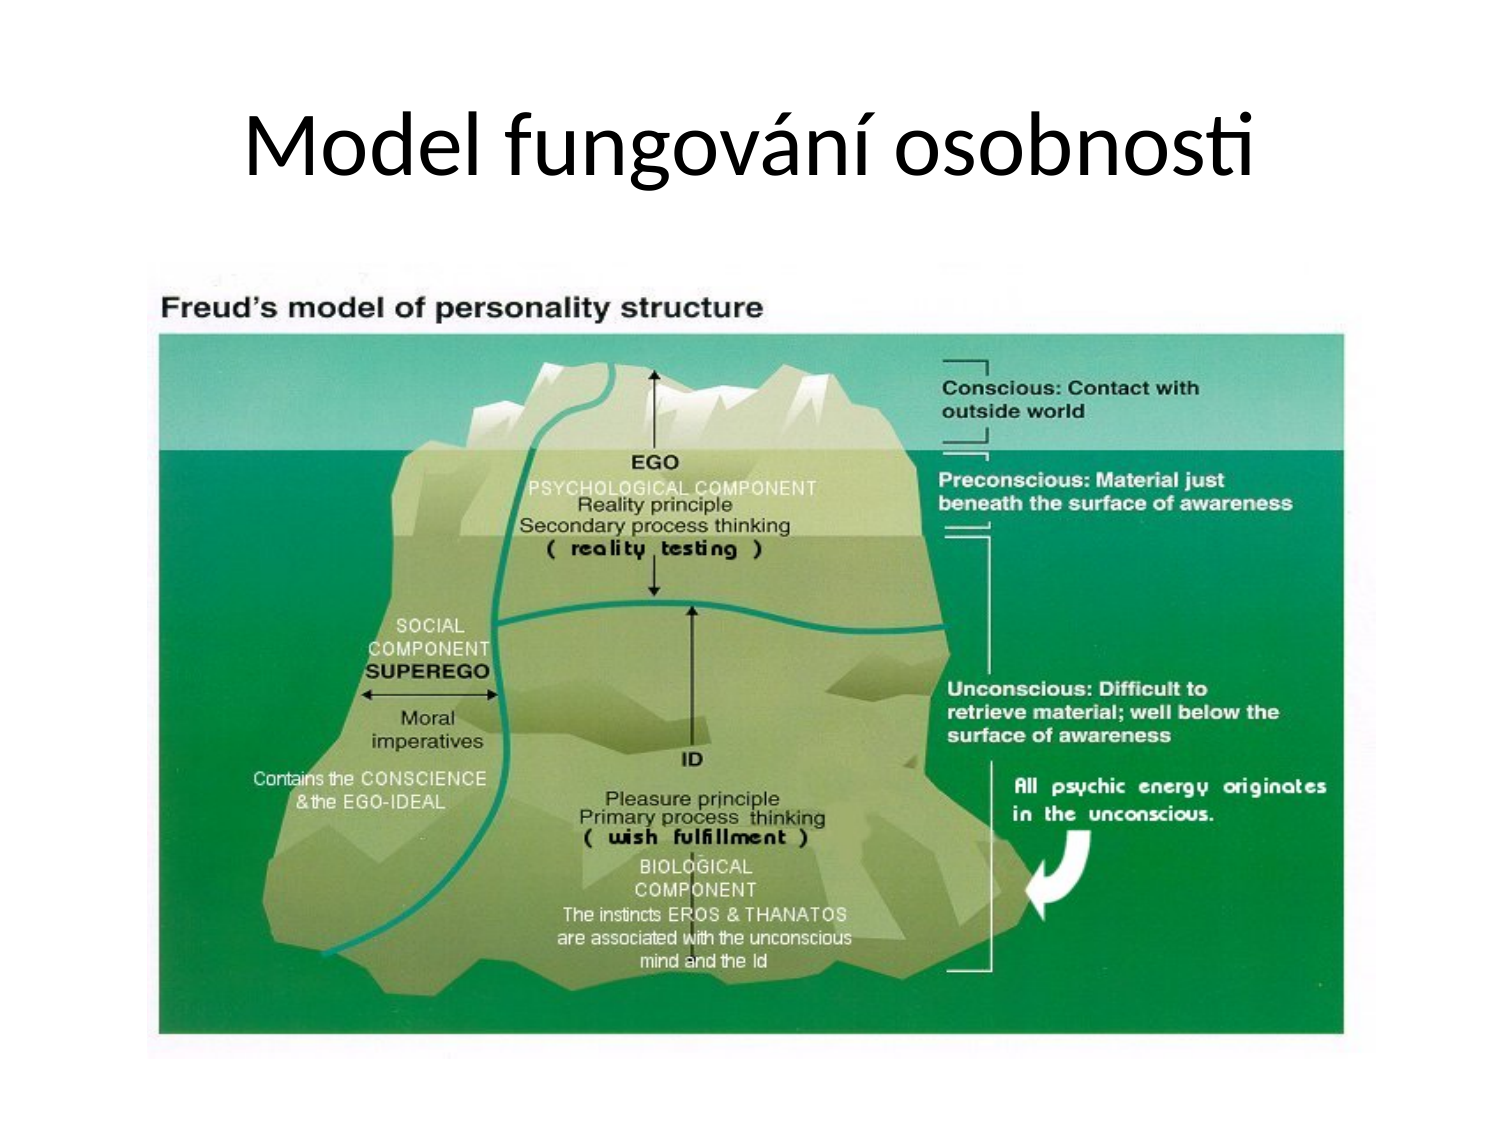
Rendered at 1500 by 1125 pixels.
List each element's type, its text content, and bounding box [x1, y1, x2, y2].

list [147, 262, 1377, 1059]
title Model fungování osobnosti [75, 45, 1425, 233]
